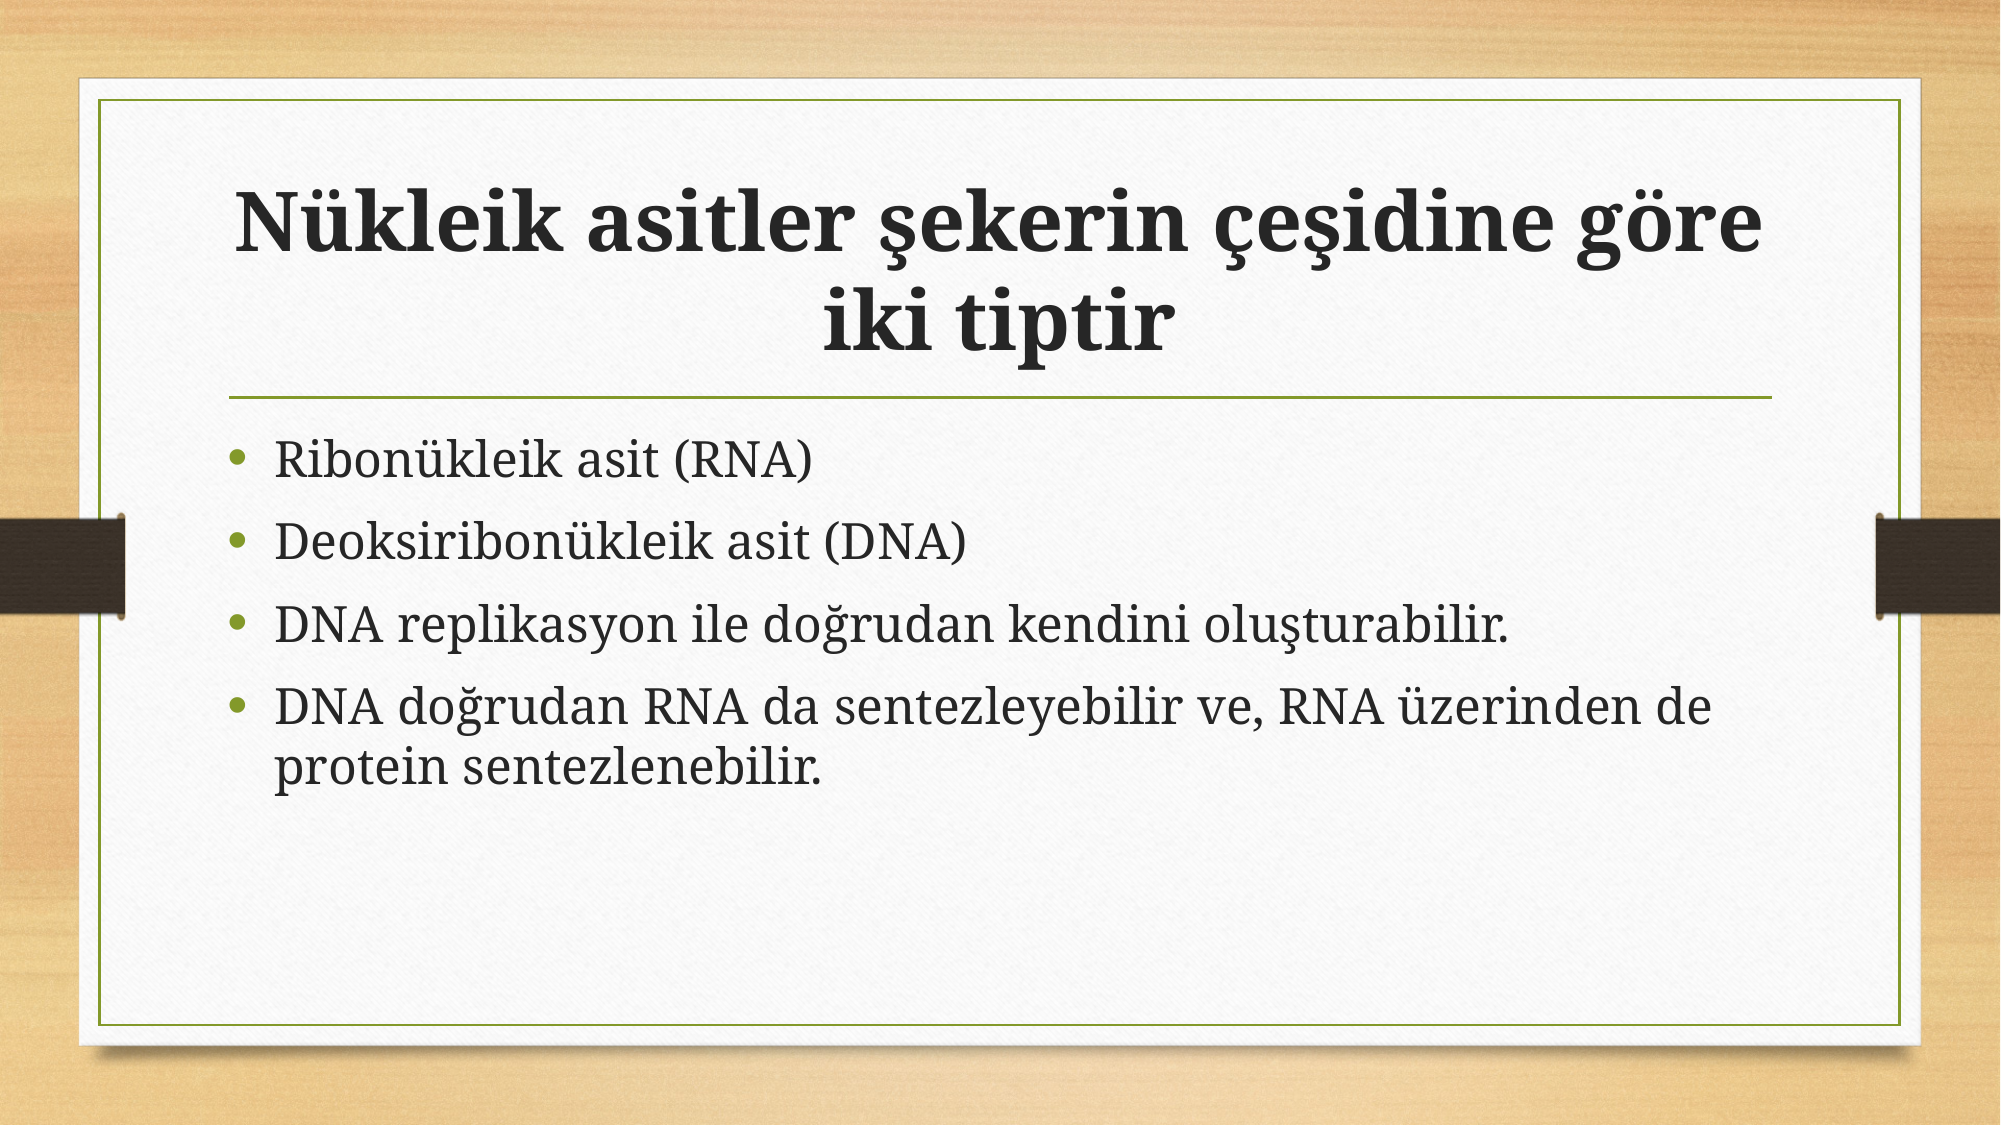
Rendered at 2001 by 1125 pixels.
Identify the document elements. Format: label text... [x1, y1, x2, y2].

title Nükleik asitler şekerin çeşidine göre iki tiptir [212, 161, 1788, 375]
list Ribonükleik asit (RNA) Deoksiribonükleik asit (DNA) DNA replikasyon ile doğrudan kendini oluşturabilir. DNA doğrudan RNA da sentezleyebilir ve, RNA üzerinden de protein sentezlenebilir. [212, 419, 1788, 964]
picture [0, 0, 2001, 1125]
